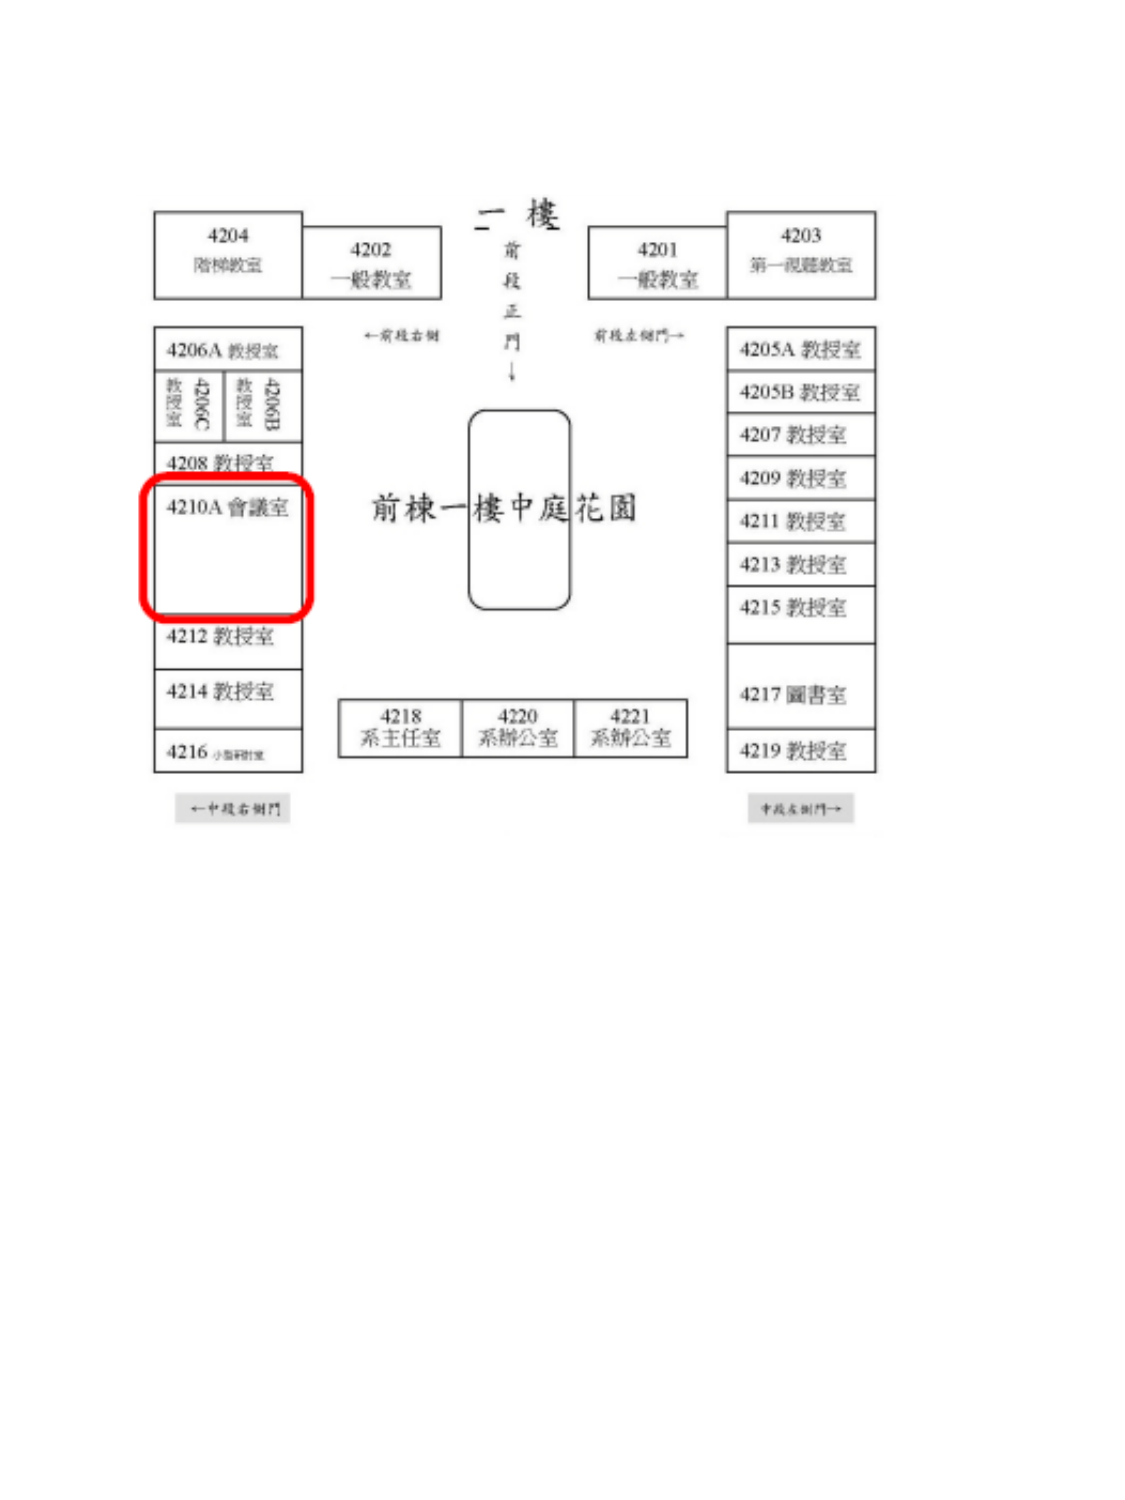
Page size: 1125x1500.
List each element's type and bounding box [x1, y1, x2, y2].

picture [136, 194, 894, 838]
